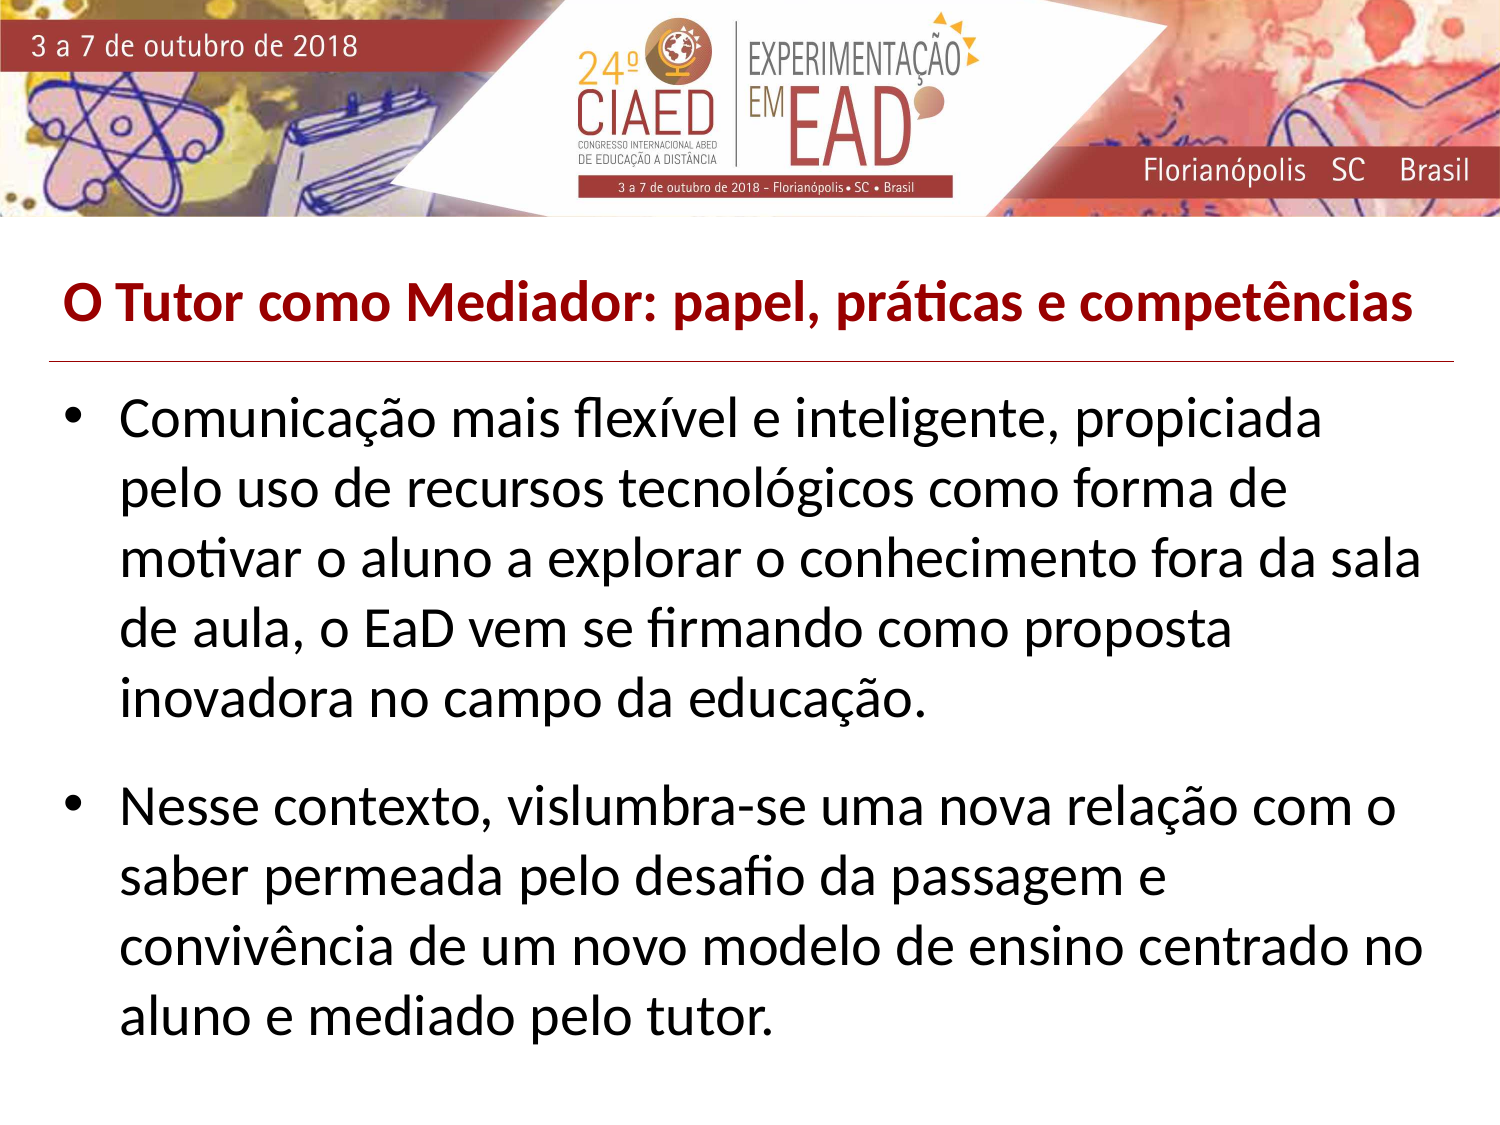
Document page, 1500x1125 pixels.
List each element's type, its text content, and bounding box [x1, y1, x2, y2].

list O Tutor como Mediador: papel, práticas e competências Comunicação mais flexível e inteligente, propiciada pelo uso de recursos tecnológicos como forma de motivar o aluno a explorar o conhecimento fora da sala de aula, o EaD vem se firmando como proposta inovadora no campo da educação. Nesse contexto, vislumbra-se uma nova relação com o saber permeada pelo desafio da passagem e convivência de um novo modelo de ensino centrado no aluno e mediado pelo tutor. [48, 366, 1455, 1059]
list O Tutor como Mediador: papel, práticas e competências Comunicação mais flexível e inteligente, propiciada pelo uso de recursos tecnológicos como forma de motivar o aluno a explorar o conhecimento fora da sala de aula, o EaD vem se firmando como proposta inovadora no campo da educação. Nesse contexto, vislumbra-se uma nova relação com o saber permeada pelo desafio da passagem e convivência de um novo modelo de ensino centrado no aluno e mediado pelo tutor. [48, 255, 1455, 361]
picture [0, 0, 1500, 217]
